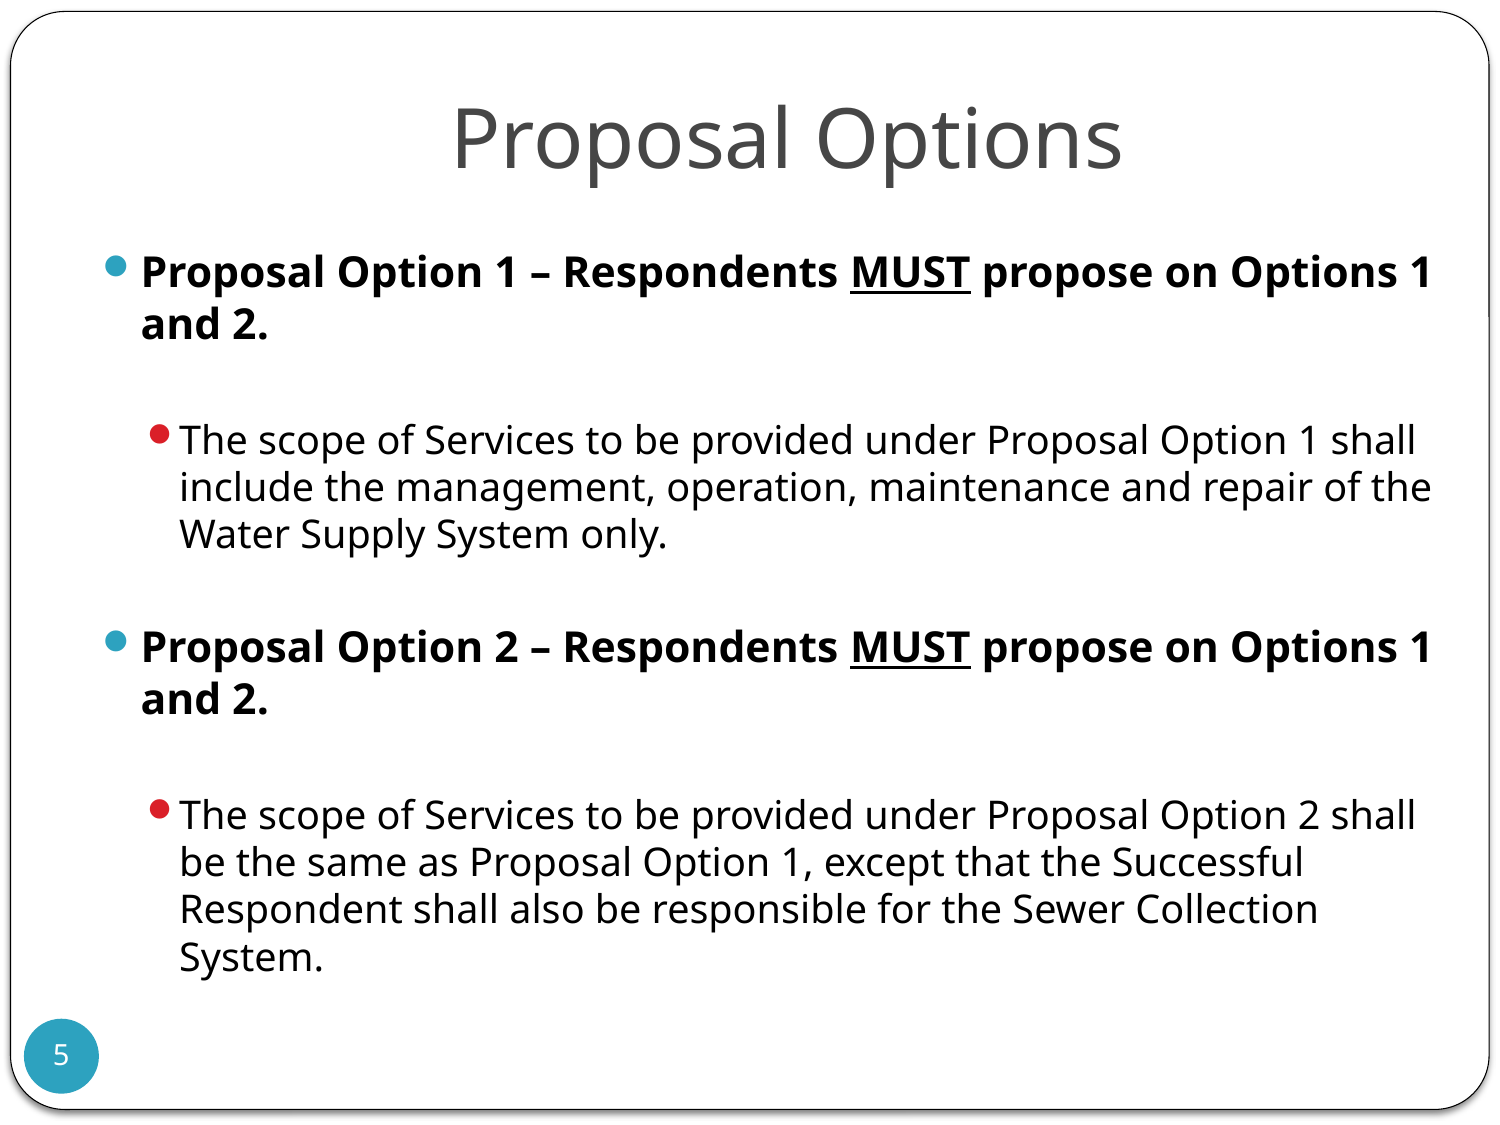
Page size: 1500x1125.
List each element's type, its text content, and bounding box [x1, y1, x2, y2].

list Proposal Option 1 – Respondents MUST propose on Options 1 and 2. The scope of Services to be provided under Proposal Option 1 shall include the management, operation, maintenance and repair of the Water Supply System only. Proposal Option 2 – Respondents MUST propose on Options 1 and 2. The scope of Services to be provided under Proposal Option 2 shall be the same as Proposal Option 1, except that the Successful Respondent shall also be responsible for the Sewer Collection System. [87, 237, 1463, 988]
slide_number 5 [23, 1018, 99, 1094]
title Proposal Options [150, 12, 1425, 200]
